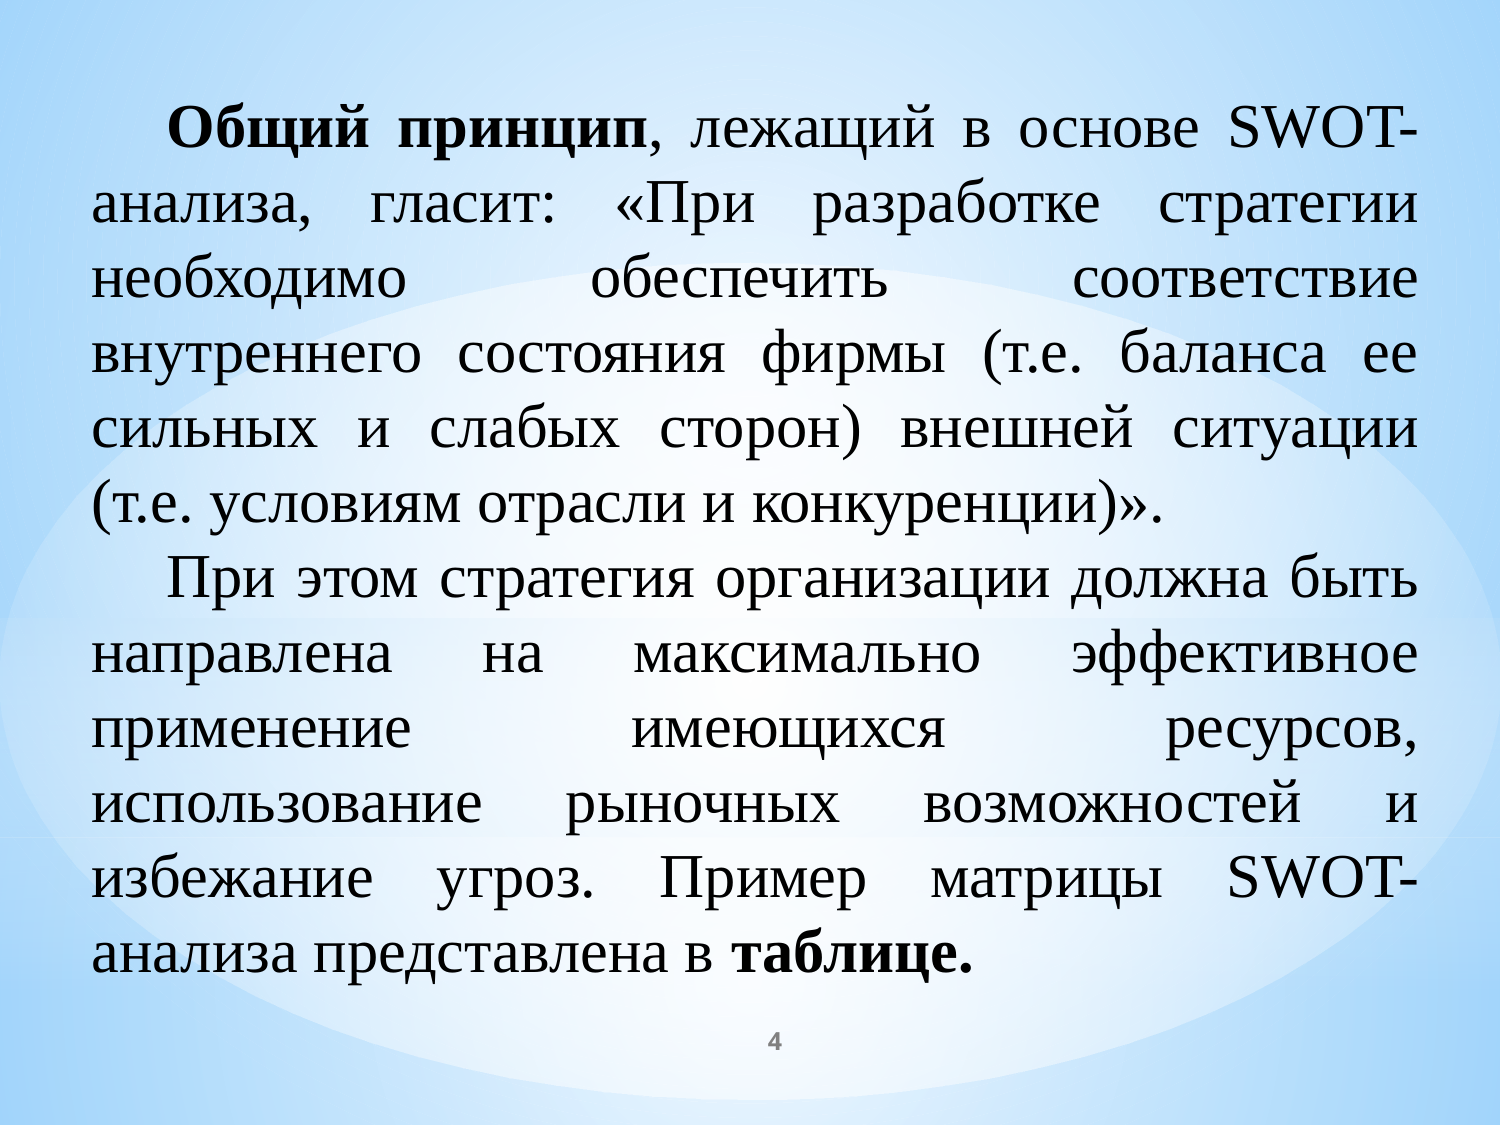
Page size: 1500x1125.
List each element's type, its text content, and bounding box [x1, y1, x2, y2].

text_box Общий принцип, лежащий в основе SWOT-анализа, гласит: «При разработке стратегии необходимо обеспечить соответствие внутреннего состояния фирмы (т.е. баланса ее сильных и слабых сторон) внешней ситуации (т.е. условиям отрасли и конкуренции)». При этом стратегия организации должна быть направлена на максимально эффективное применение имеющихся ресурсов, использование рыночных возможностей и избежание угроз. Пример матрицы SWOT-анализа представлена в таблице. [76, 78, 1436, 1073]
slide_number 4 [624, 1012, 925, 1073]
